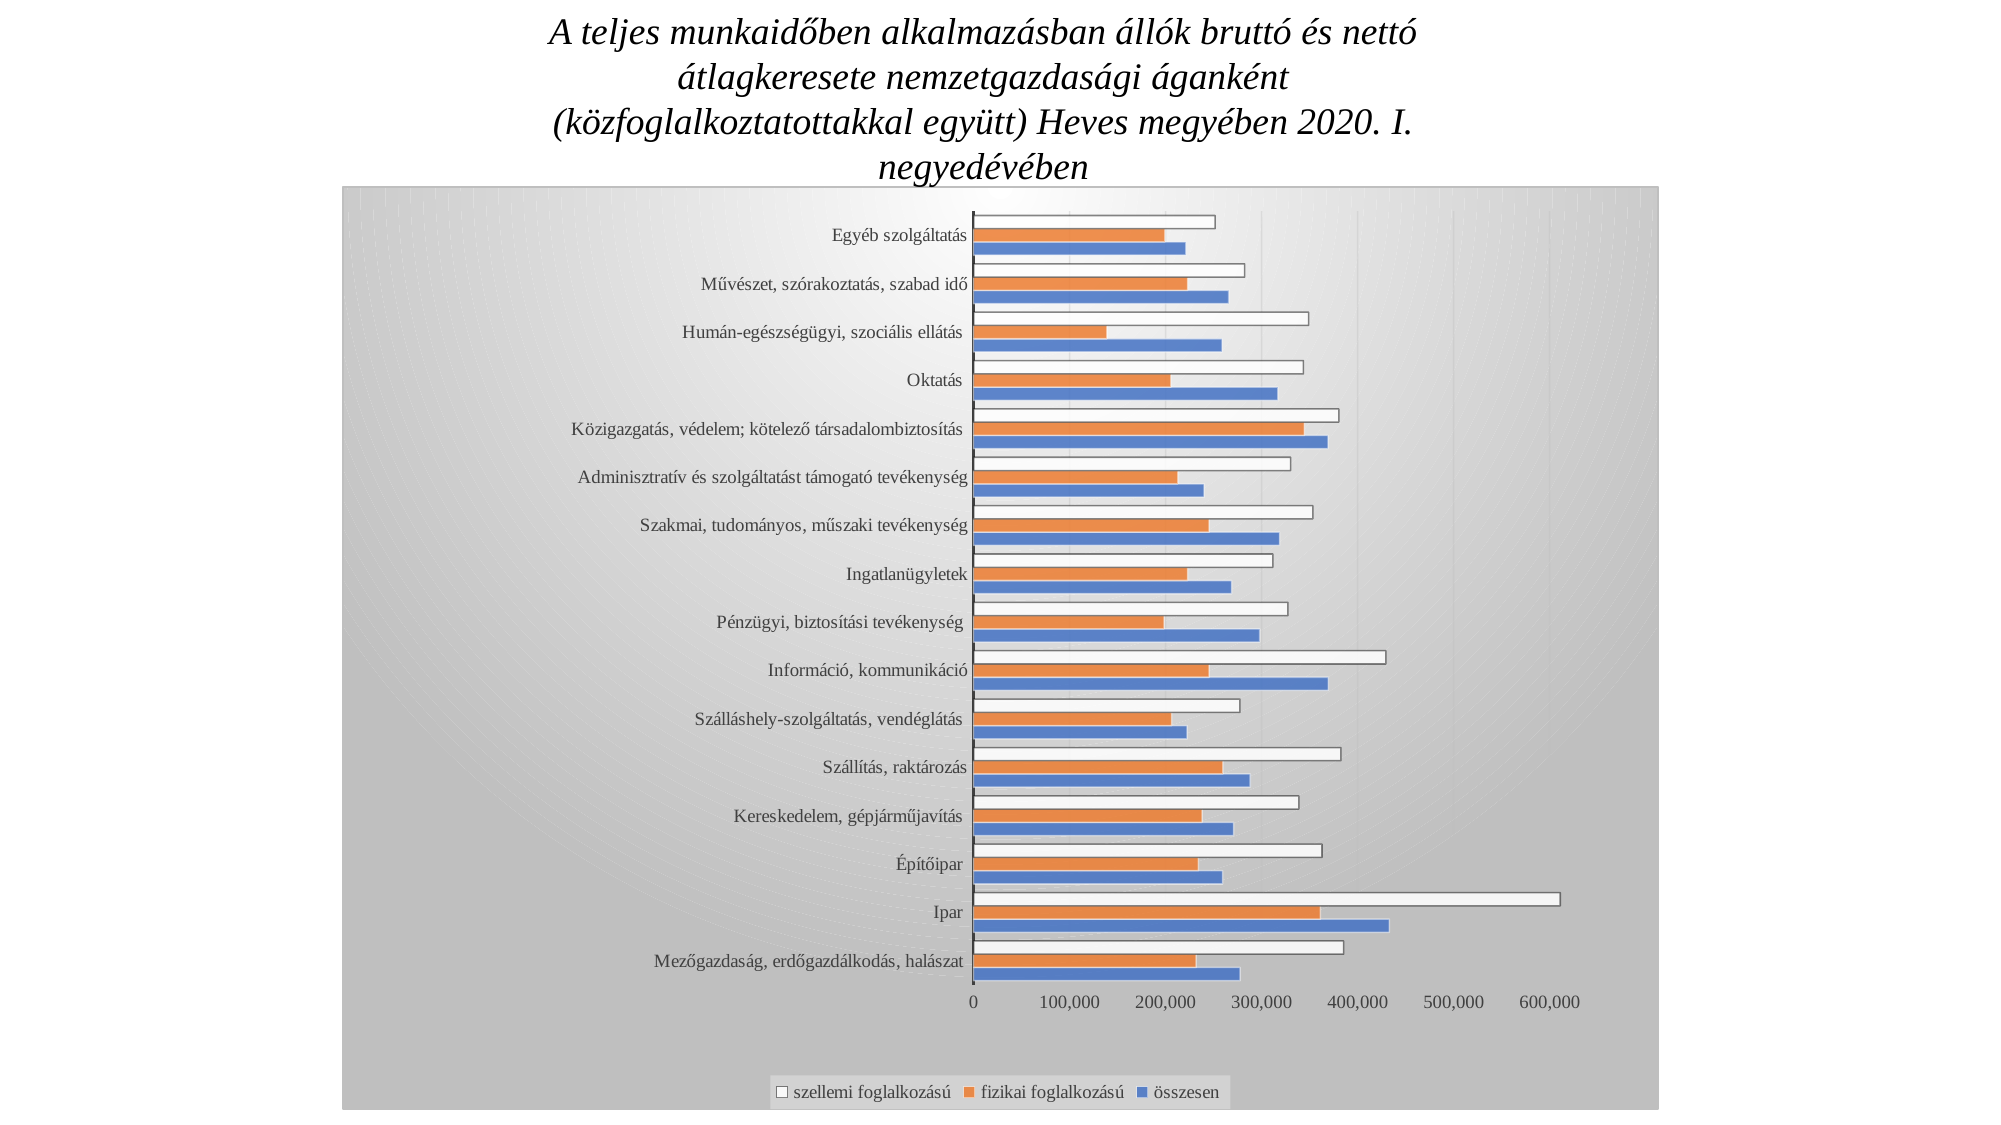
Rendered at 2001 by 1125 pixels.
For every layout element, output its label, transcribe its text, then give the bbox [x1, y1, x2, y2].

text_box A teljes munkaidőben alkalmazásban állók bruttó és nettó átlagkeresete nemzetgazdasági áganként (közfoglalkoztatottakkal együtt) Heves megyében 2020. I. negyedévében [483, 0, 1484, 185]
chart [341, 185, 1659, 1110]
